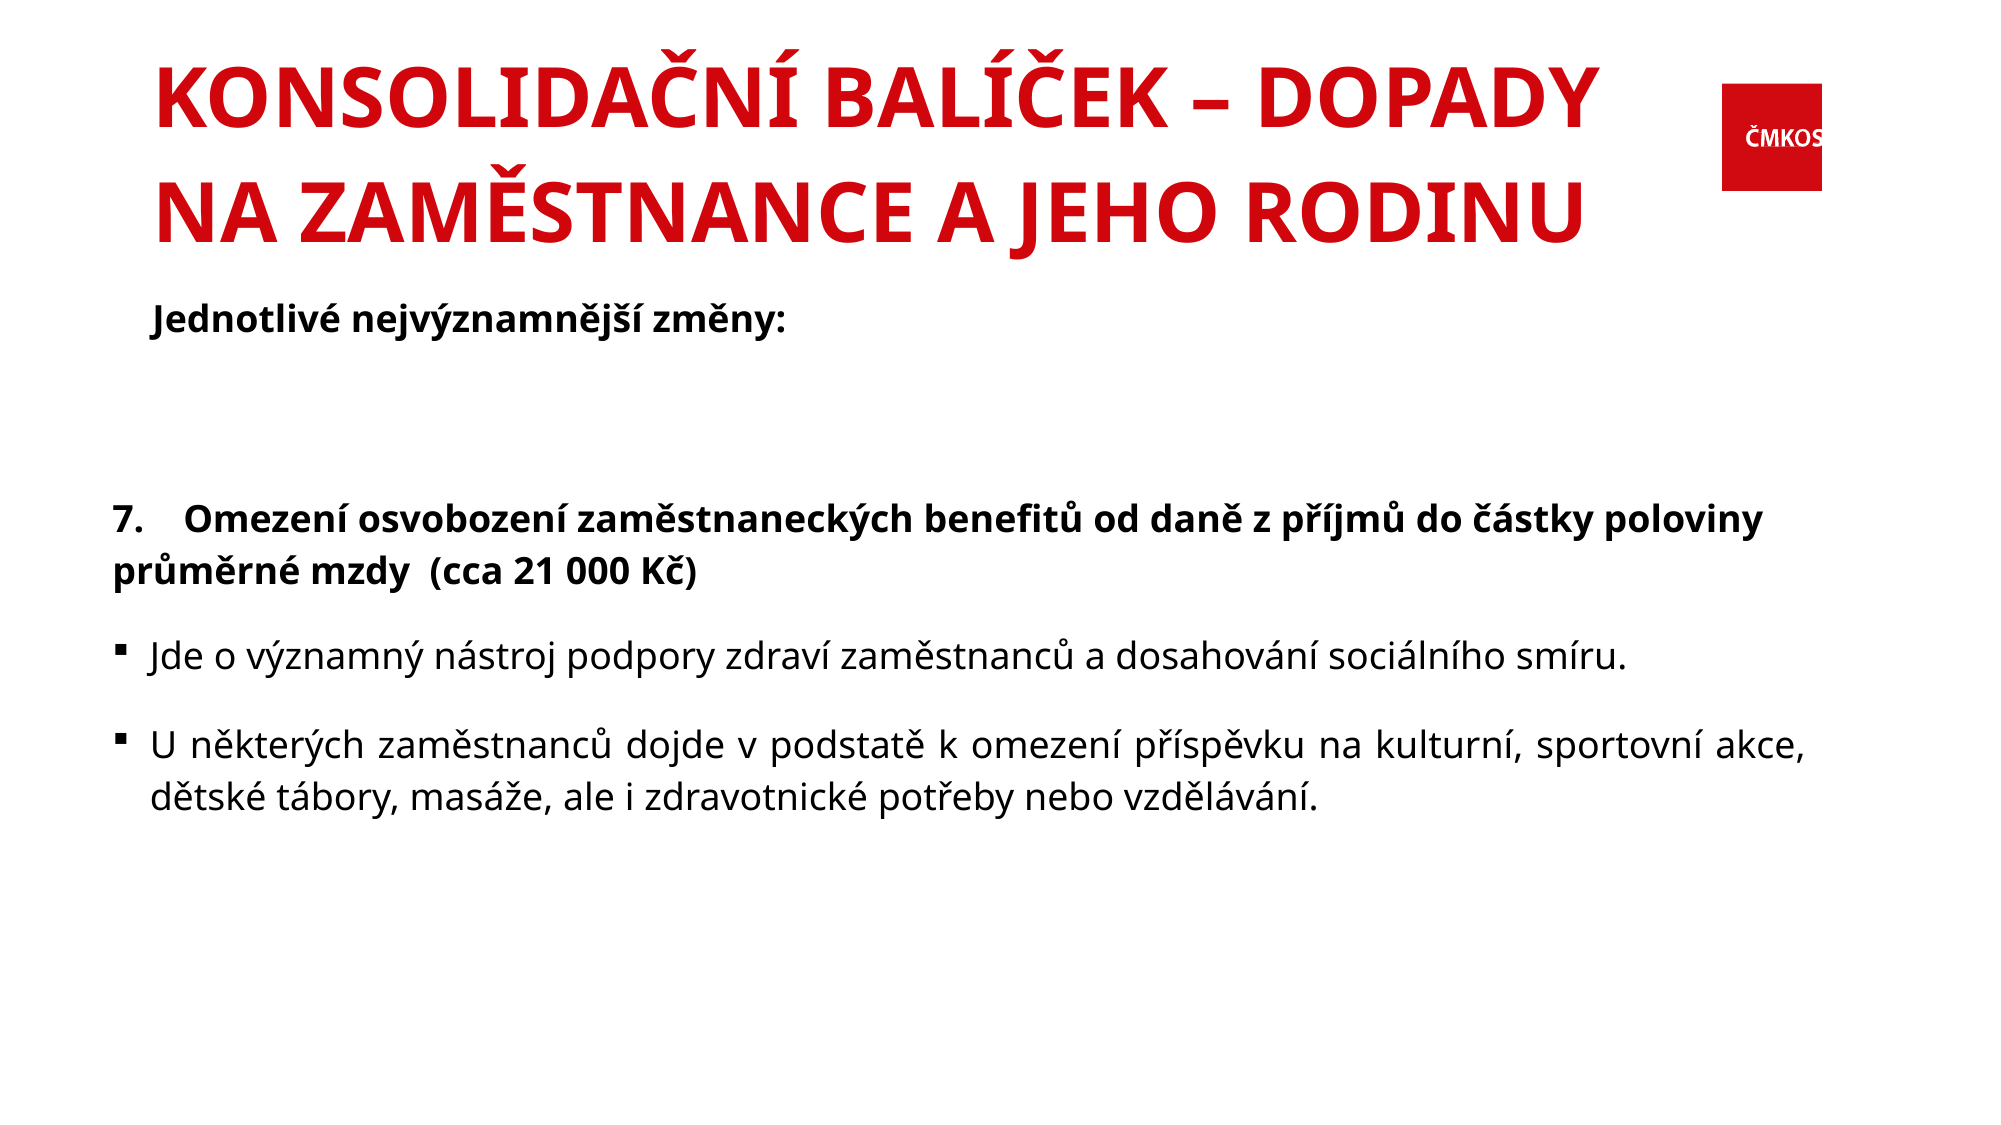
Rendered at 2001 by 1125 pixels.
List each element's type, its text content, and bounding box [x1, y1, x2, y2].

text_box Jednotlivé nejvýznamnější změny: [137, 280, 1138, 347]
title Konsolidační balíček – dopady na zaměstnance a jeho rodinu [137, 80, 1863, 208]
list 7. Omezení osvobození zaměstnaneckých benefitů od daně z příjmů do částky poloviny průměrné mzdy (cca 21 000 Kč) Jde o významný nástroj podpory zdraví zaměstnanců a dosahování sociálního smíru. U některých zaměstnanců dojde v podstatě k omezení příspěvku na kulturní, sportovní akce, dětské tábory, masáže, ale i zdravotnické potřeby nebo vzdělávání. [97, 481, 1823, 1015]
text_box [1719, 80, 1825, 194]
